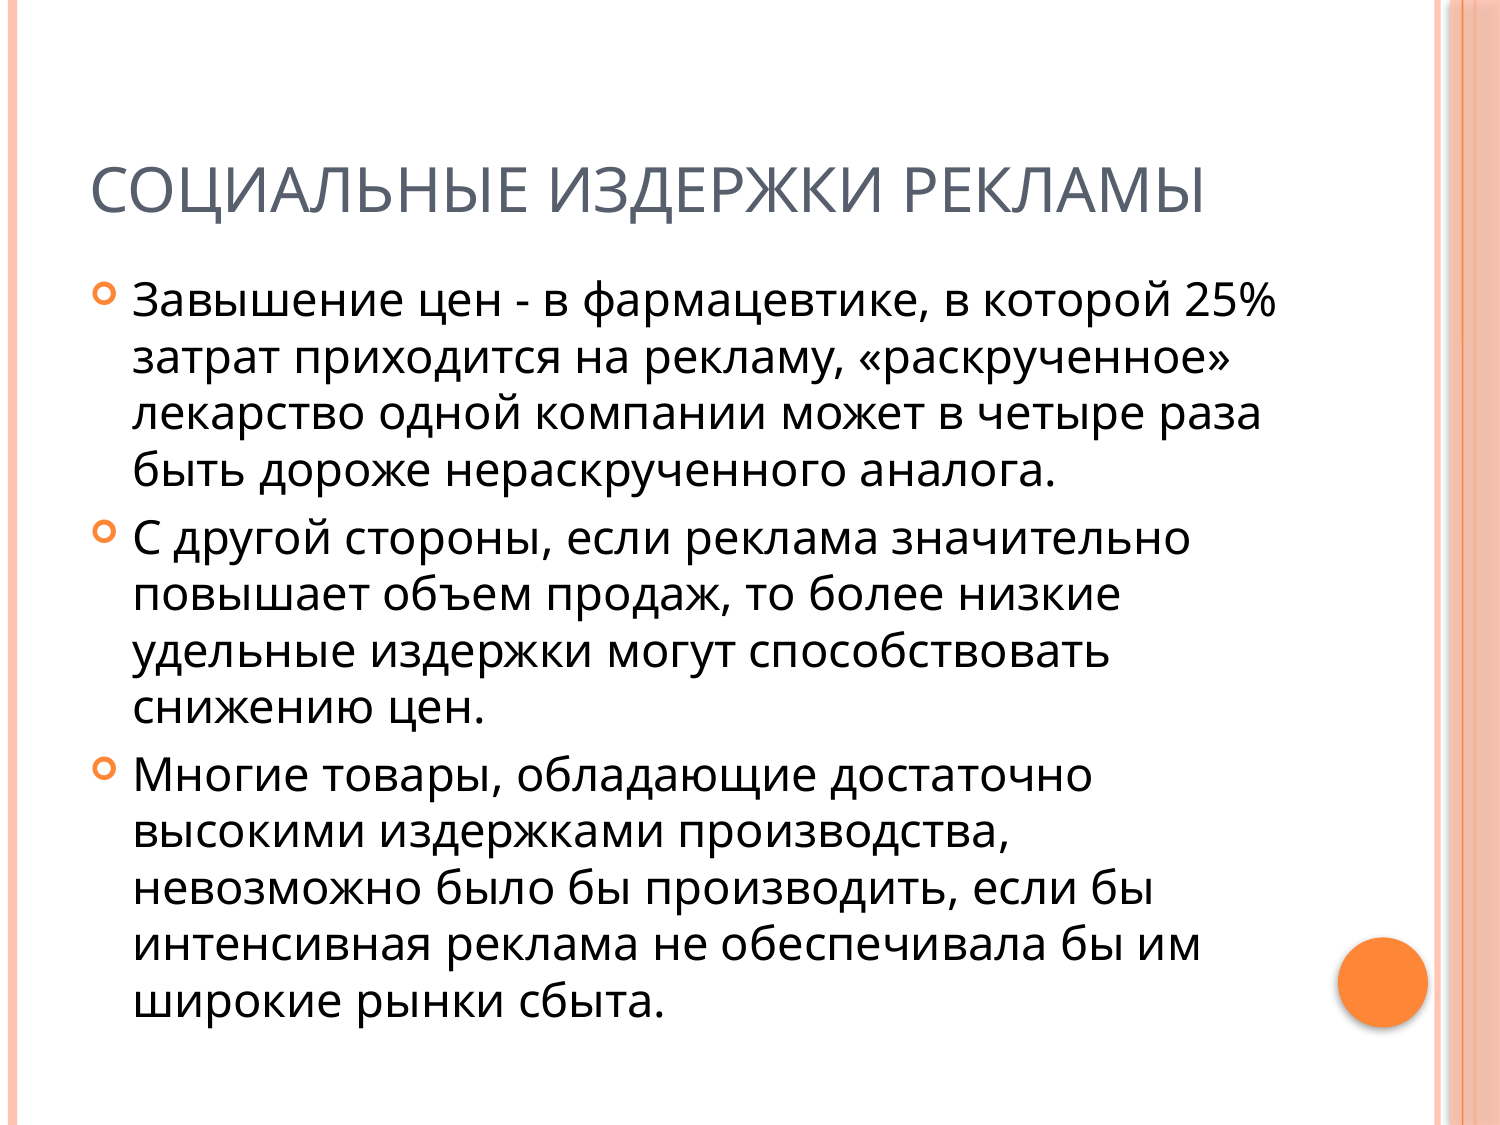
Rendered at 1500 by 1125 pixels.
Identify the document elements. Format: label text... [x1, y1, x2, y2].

title Социальные издержки рекламы [75, 45, 1300, 233]
list Завышение цен - в фармацевтике, в которой 25% затрат приходится на рекламу, «раскрученное» лекарство одной компании может в четыре раза быть дороже нераскрученного аналога. С другой стороны, если реклама значительно повышает объем продаж, то более низкие удельные издержки могут способствовать снижению цен. Многие товары, обладающие достаточно высокими издержками производства, невозможно было бы производить, если бы интенсивная реклама не обеспечивала бы им широкие рынки сбыта. [75, 262, 1300, 1062]
